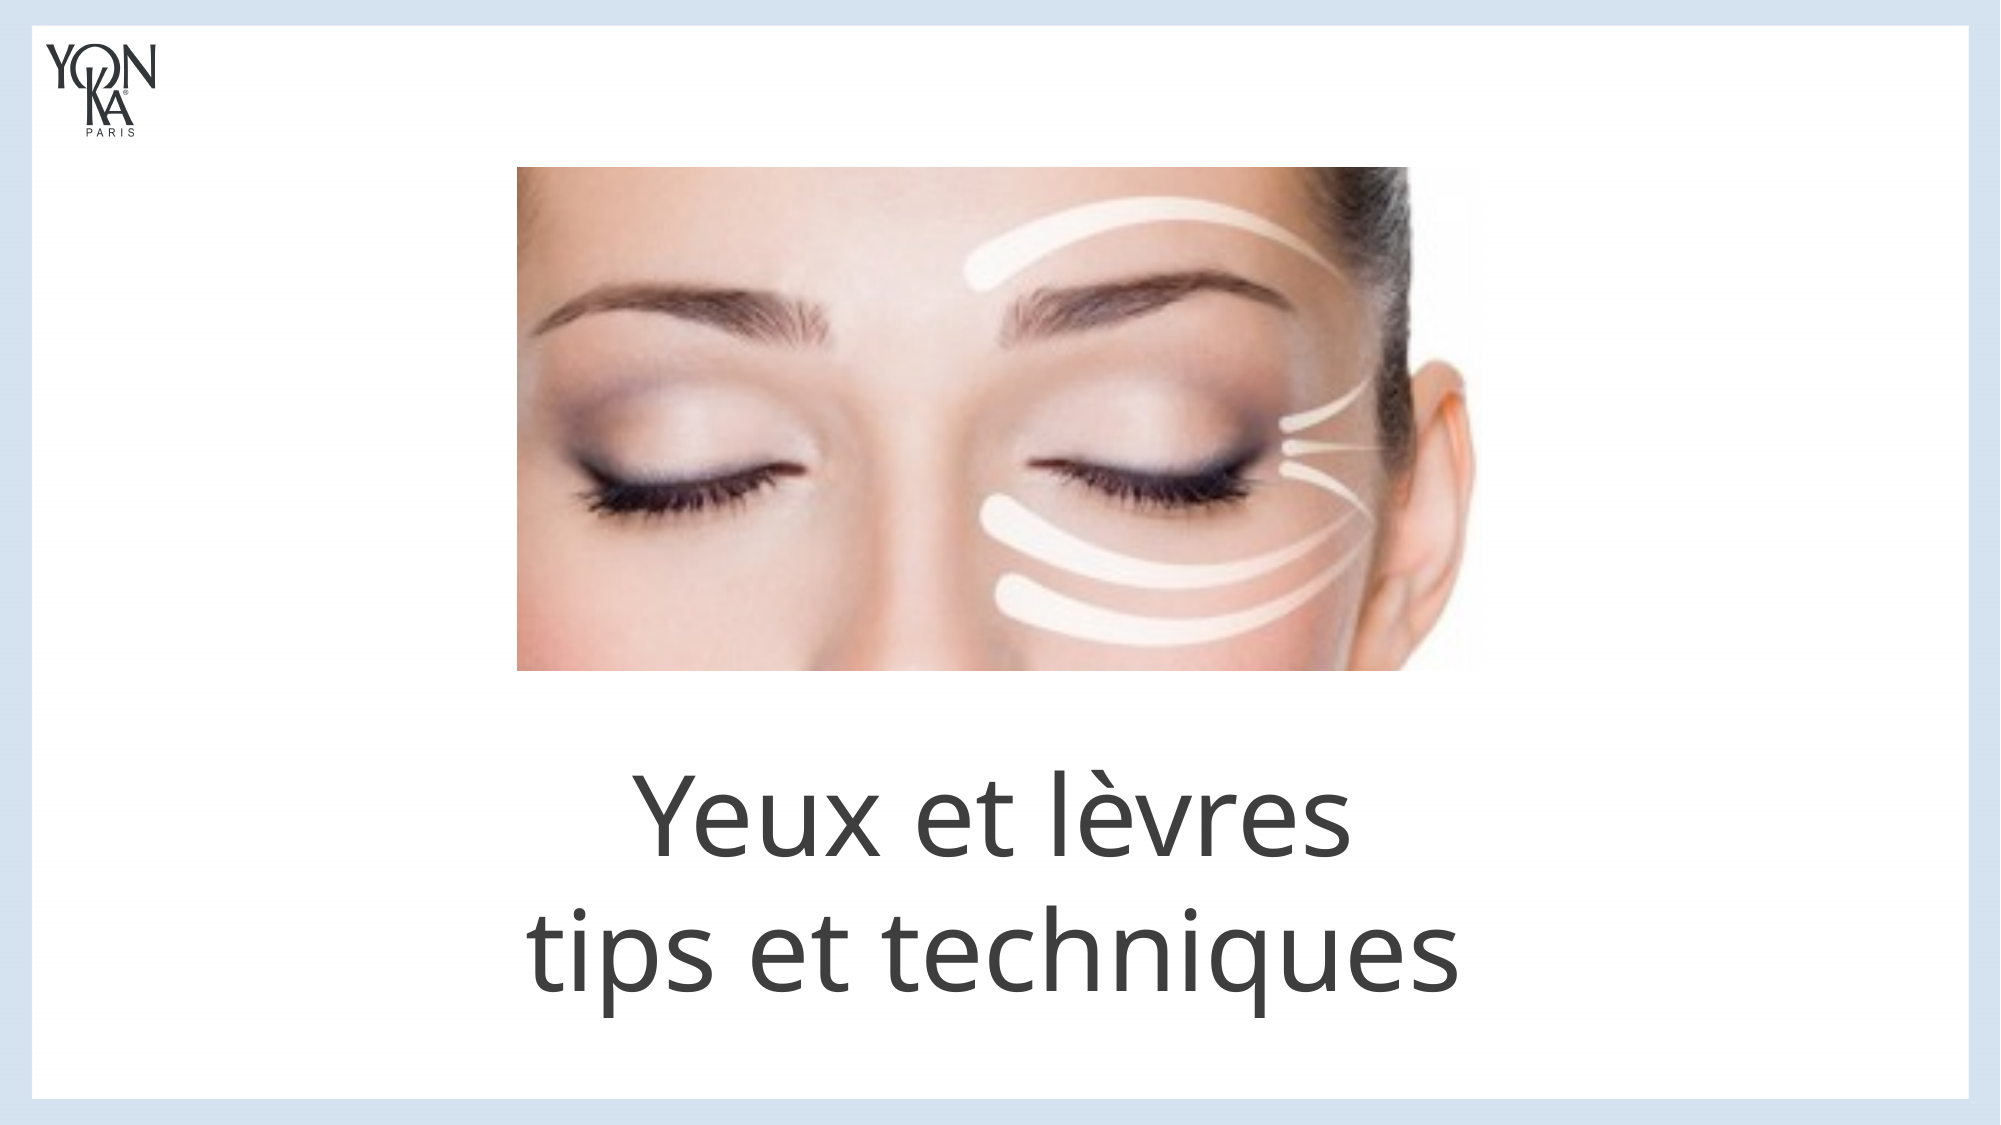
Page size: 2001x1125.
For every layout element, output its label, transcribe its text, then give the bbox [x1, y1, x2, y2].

title Yeux et lèvres tips et techniques [244, 736, 1744, 1022]
picture [0, 0, 2000, 1125]
